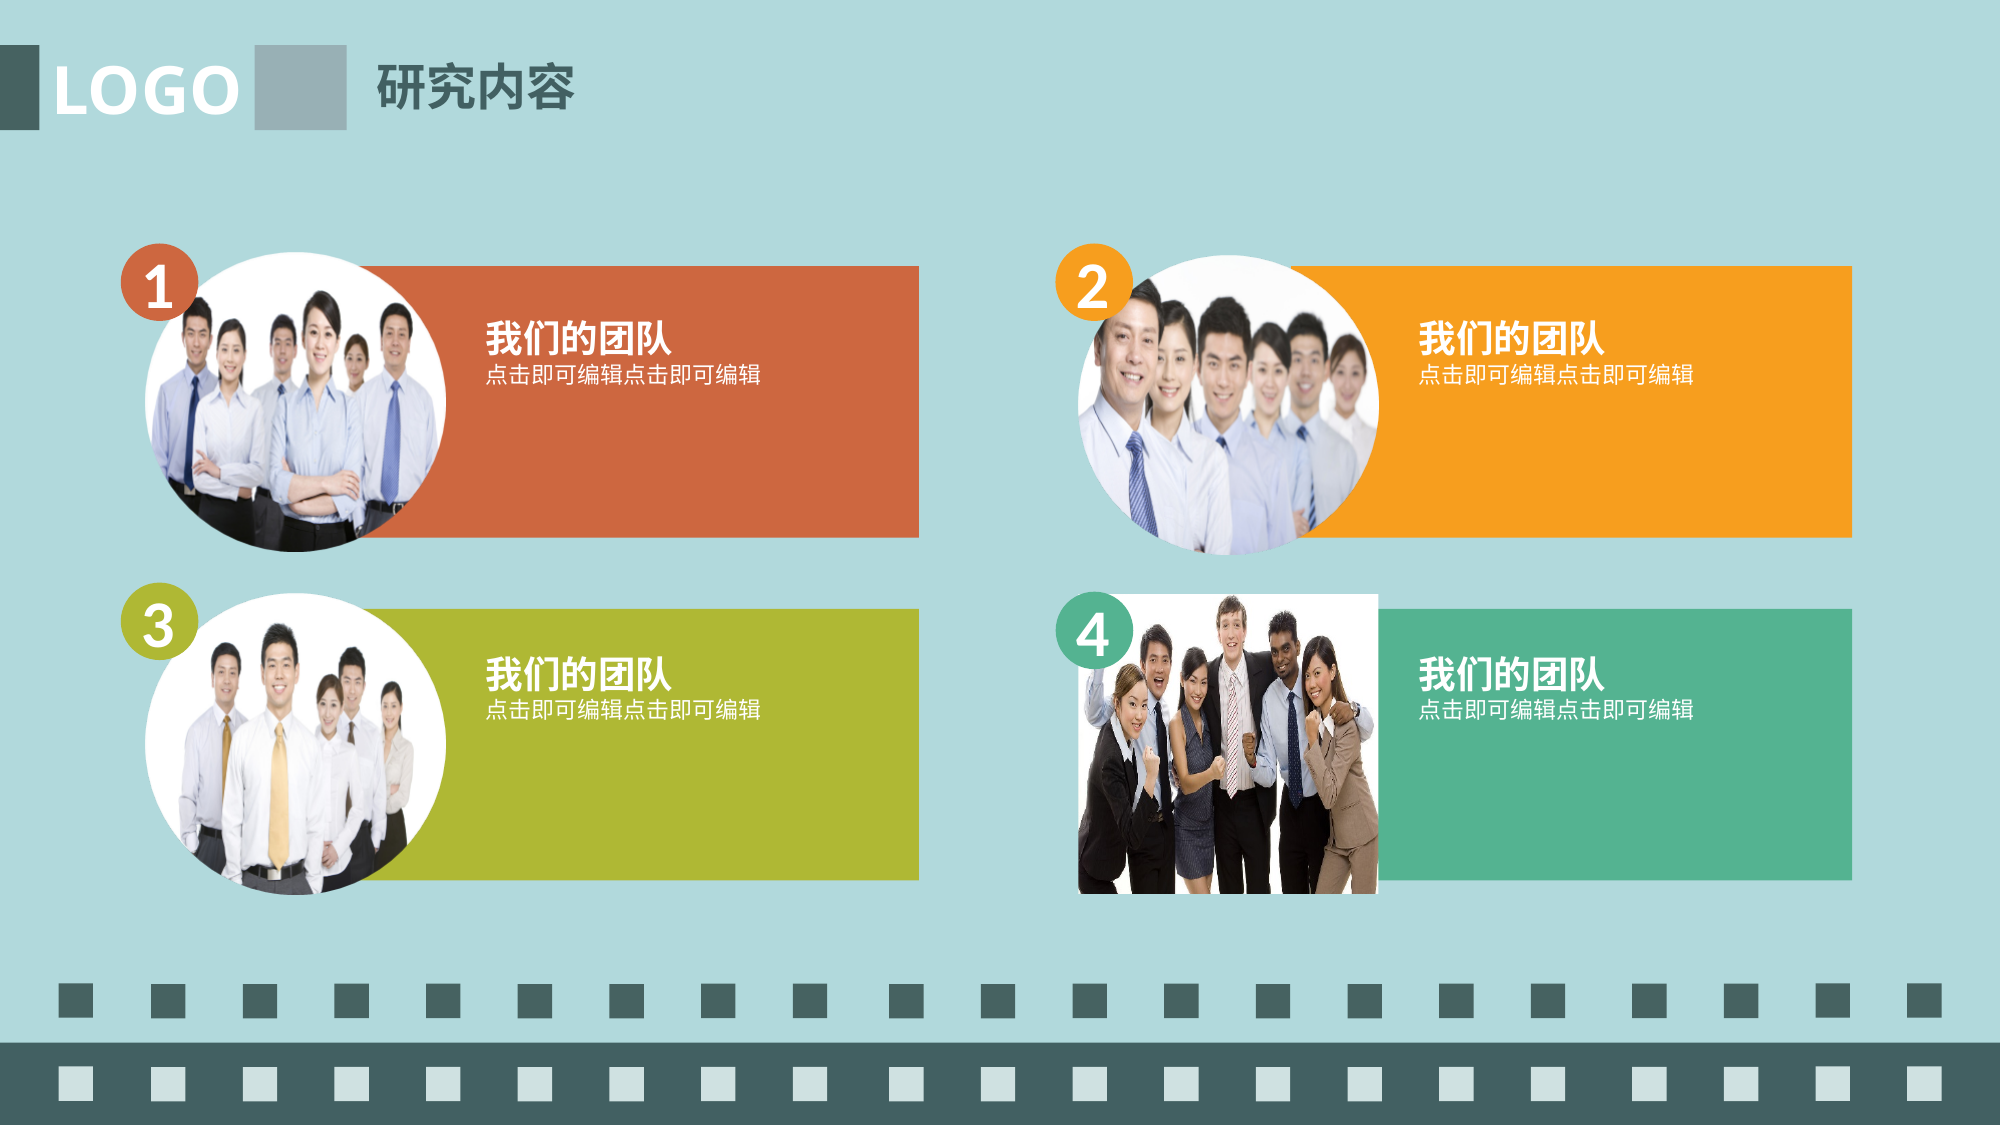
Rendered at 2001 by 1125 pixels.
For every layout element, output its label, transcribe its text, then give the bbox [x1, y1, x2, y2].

text_box 我们的团队 点击即可编辑点击即可编辑 [470, 308, 894, 396]
text_box LOGO [36, 40, 267, 136]
picture [1078, 255, 1379, 556]
text_box [449, 608, 919, 881]
text_box [0, 1042, 2000, 1125]
text_box 研究内容 [361, 47, 660, 123]
text_box [449, 266, 919, 538]
picture [145, 252, 446, 552]
text_box [1382, 608, 1853, 881]
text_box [1055, 582, 1134, 679]
text_box [254, 45, 347, 131]
text_box [1382, 266, 1853, 538]
text_box [0, 0, 2000, 1042]
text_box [1055, 234, 1134, 331]
text_box 我们的团队 点击即可编辑点击即可编辑 [470, 643, 894, 731]
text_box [120, 573, 199, 670]
picture [1078, 593, 1379, 894]
text_box [0, 45, 36, 131]
text_box 我们的团队 点击即可编辑点击即可编辑 [1403, 643, 1827, 731]
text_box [58, 1066, 1942, 1102]
text_box 我们的团队 点击即可编辑点击即可编辑 [1403, 308, 1827, 396]
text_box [58, 983, 1942, 1019]
picture [145, 593, 446, 896]
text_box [120, 234, 199, 331]
